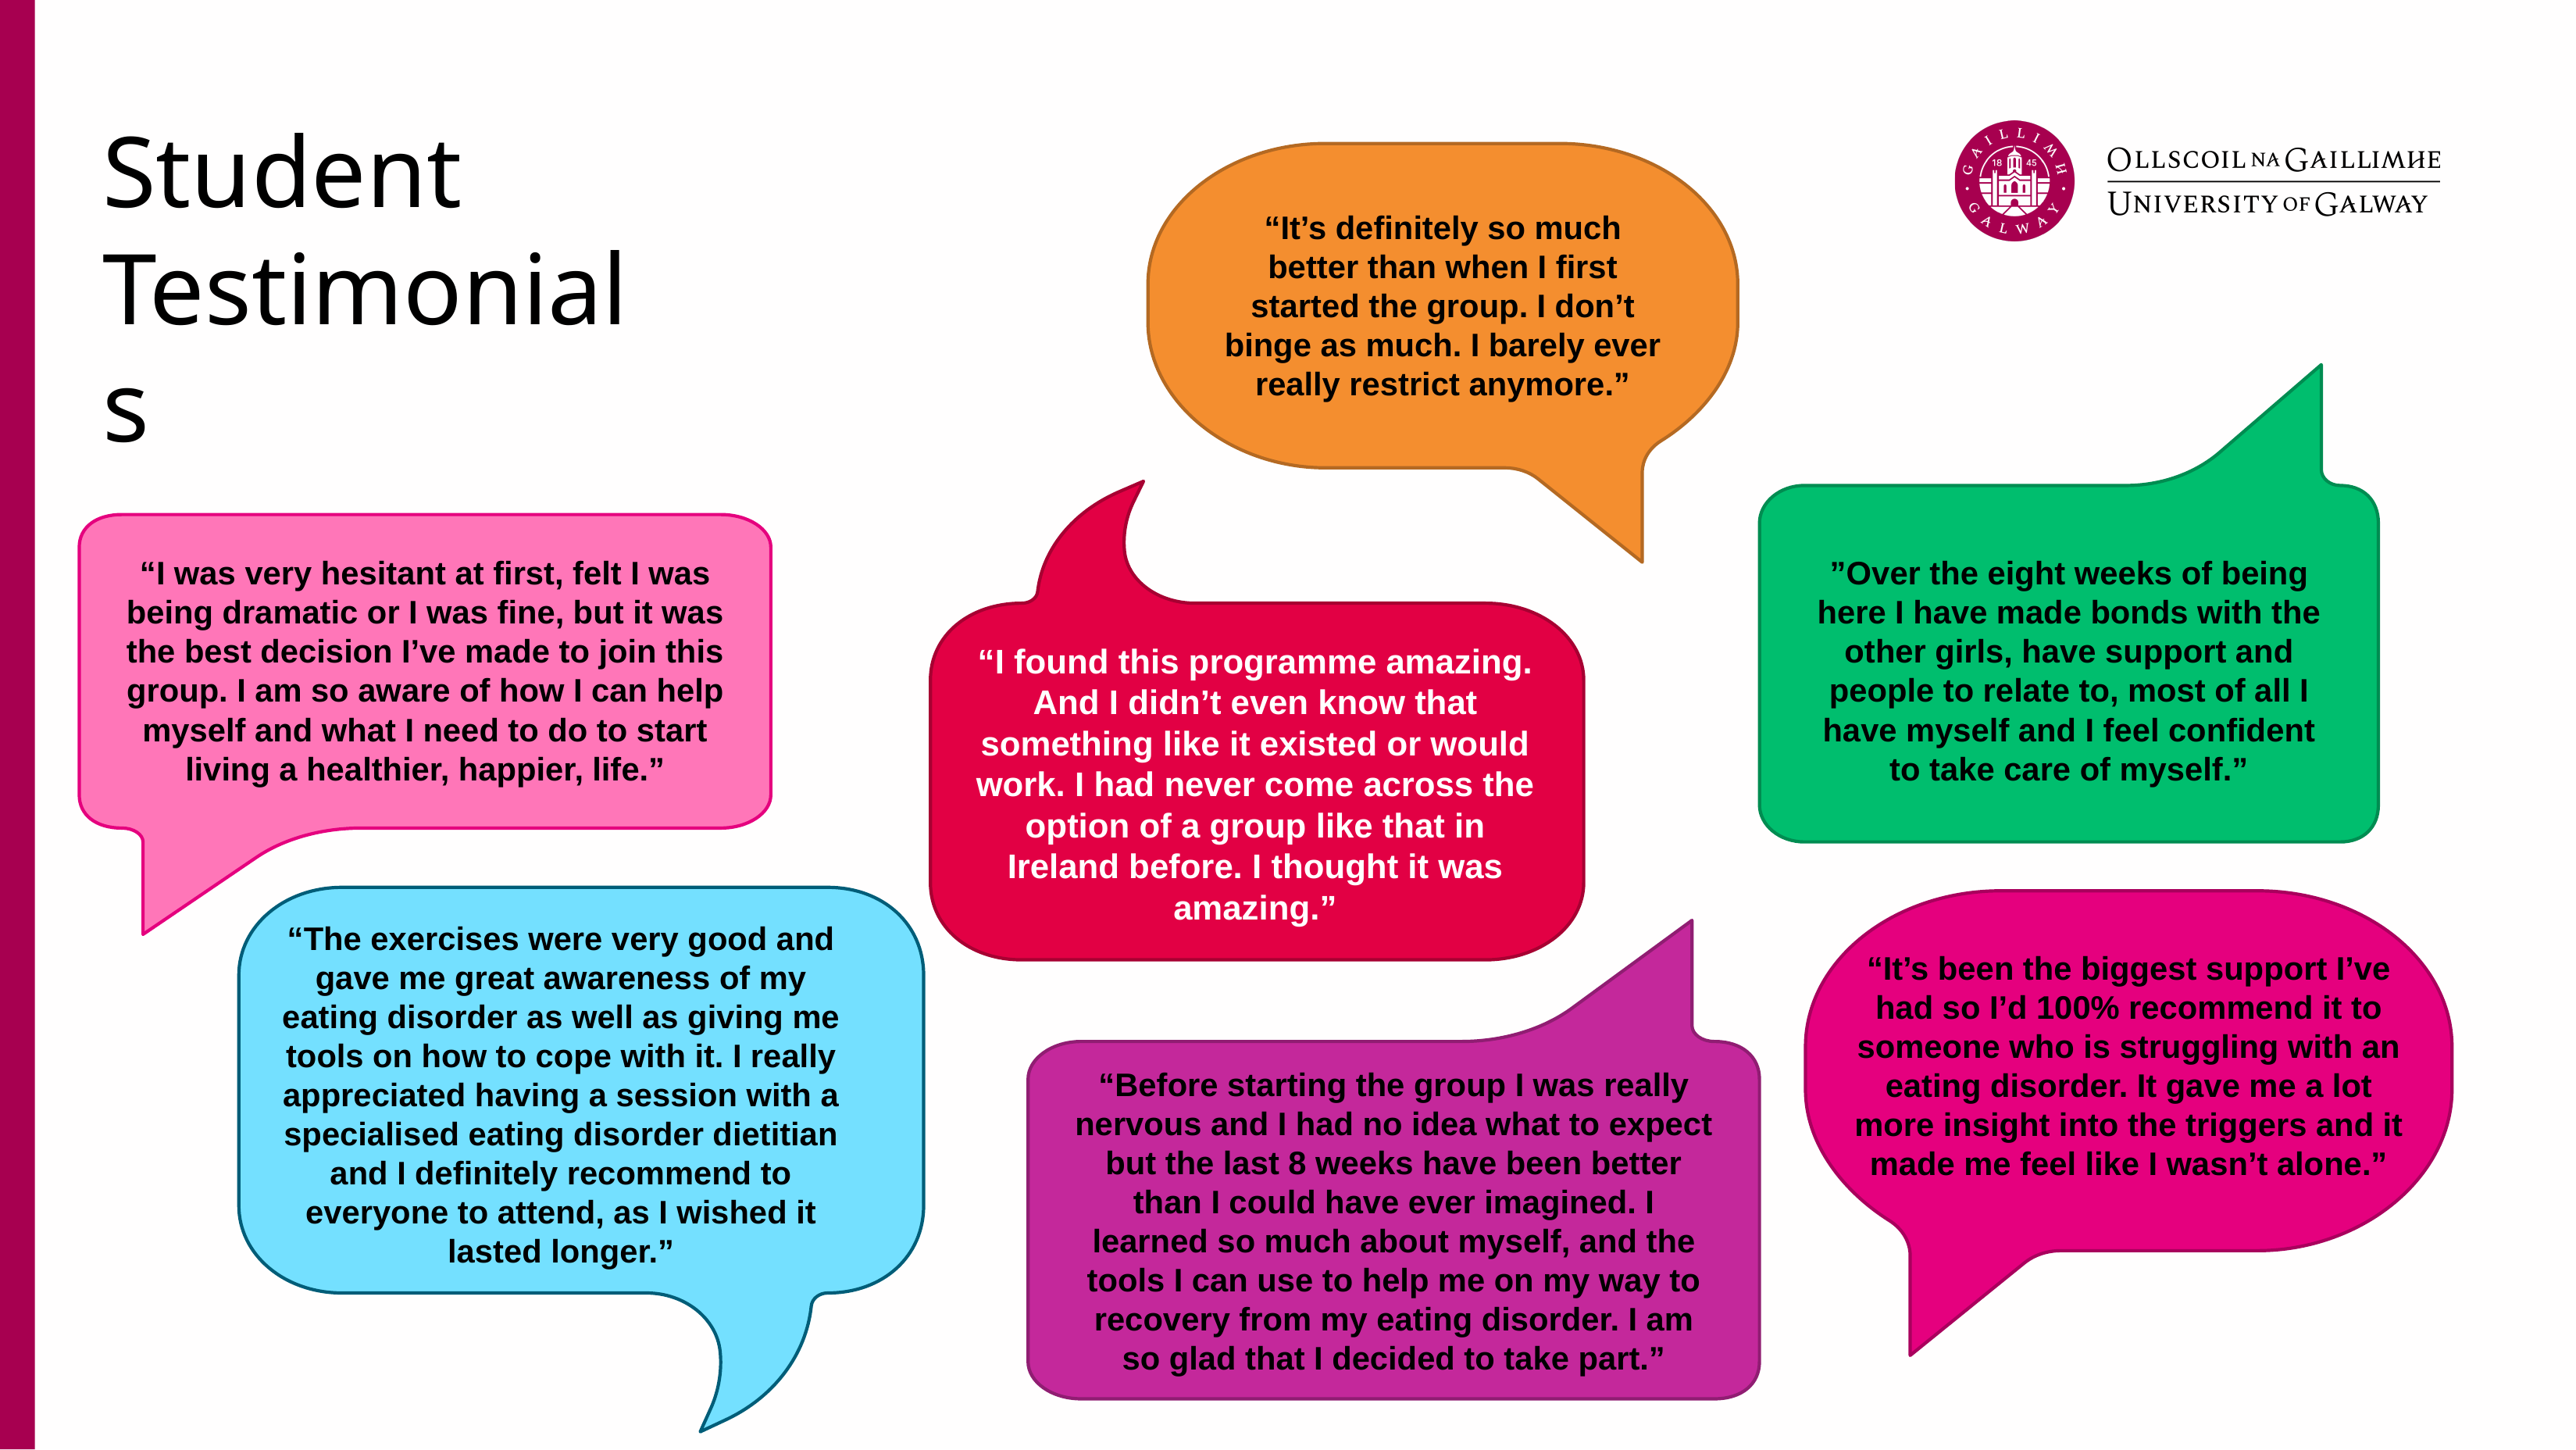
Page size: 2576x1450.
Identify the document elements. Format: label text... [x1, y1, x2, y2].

text_box [77, 512, 772, 936]
text_box “I found this programme amazing. And I didn’t even know that something like it existed or would work. I had never come across the option of a group like that in Ireland before. I thought it was amazing.” [963, 634, 1547, 933]
text_box ”Over the eight weeks of being here I have made bonds with the other girls, have support and people to relate to, most of all I have myself and I feel confident to take care of myself.” [1805, 546, 2333, 793]
text_box [929, 480, 1586, 962]
text_box [1146, 141, 1739, 564]
text_box [1757, 362, 2381, 844]
text_box “Before starting the group I was really nervous and I had no idea what to expect but the last 8 weeks have been better than I could have ever imagined. I learned so much about myself, and the tools I can use to help me on my way to recovery from my eating disorder. I am so glad that I decided to take part.” [1061, 1058, 1727, 1383]
text_box [1854, 889, 2403, 941]
text_box “It’s definitely so much better than when I first started the group. I don’t binge as much. I barely ever really restrict anymore.” [1204, 201, 1682, 408]
text_box [1804, 964, 1833, 1172]
text_box [267, 885, 926, 1434]
text_box “I was very hesitant at first, felt I was being dramatic or I was fine, but it was the best decision I’ve made to join this group. I am so aware of how I can help myself and what I need to do to start living a healthier, happier, life.” [96, 546, 755, 793]
text_box [1908, 1305, 1975, 1357]
text_box [237, 926, 254, 1255]
text_box “The exercises were very good and gave me great awareness of my eating disorder as well as giving me tools on how to cope with it. I really appreciated having a session with a specialised eating disorder dietitian and I definitely recommend to everyone to attend, as I wished it lasted longer.” [254, 912, 868, 1276]
text_box “It’s been the biggest support I’ve had so I’d 100% recommend it to someone who is struggling with an eating disorder. It gave me a lot more insight into the triggers and it made me feel like I wasn’t alone.” [1833, 941, 2424, 1305]
title Student Testimonials [90, 104, 674, 348]
text_box [2424, 962, 2454, 1175]
text_box [1026, 919, 1761, 1401]
